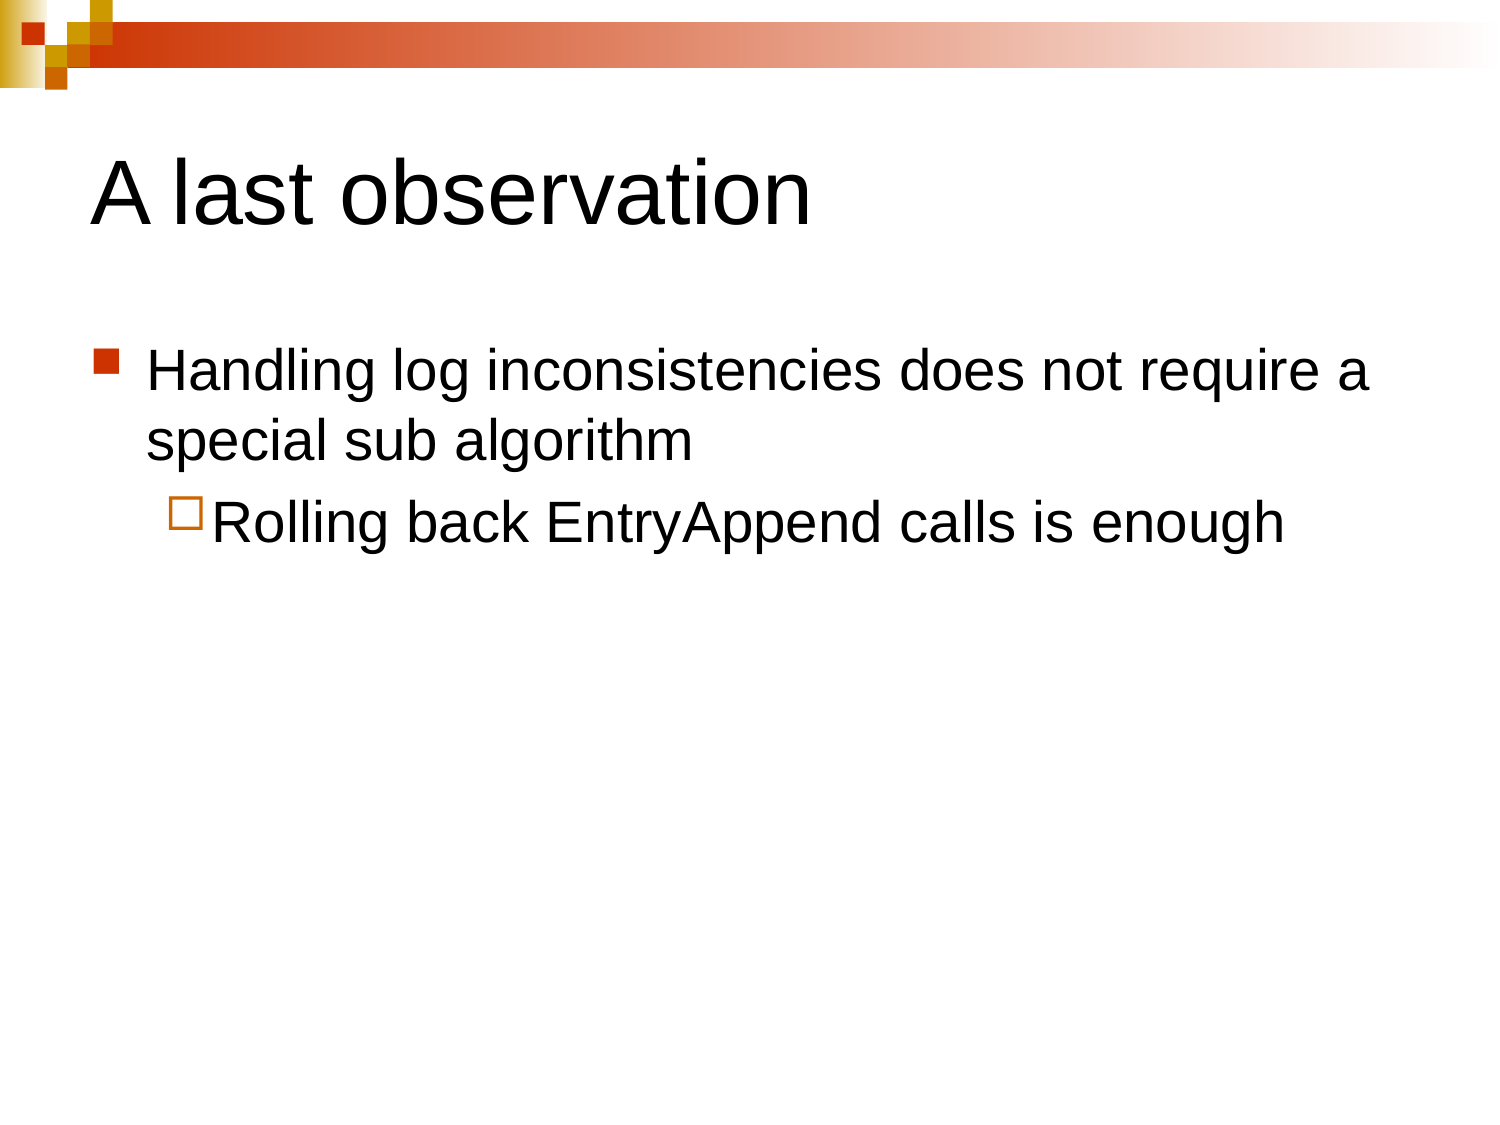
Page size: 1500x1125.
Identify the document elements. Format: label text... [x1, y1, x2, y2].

list Handling log inconsistencies does not require a special sub algorithm Rolling back EntryAppend calls is enough [75, 324, 1425, 963]
title A last observation [75, 75, 1425, 300]
